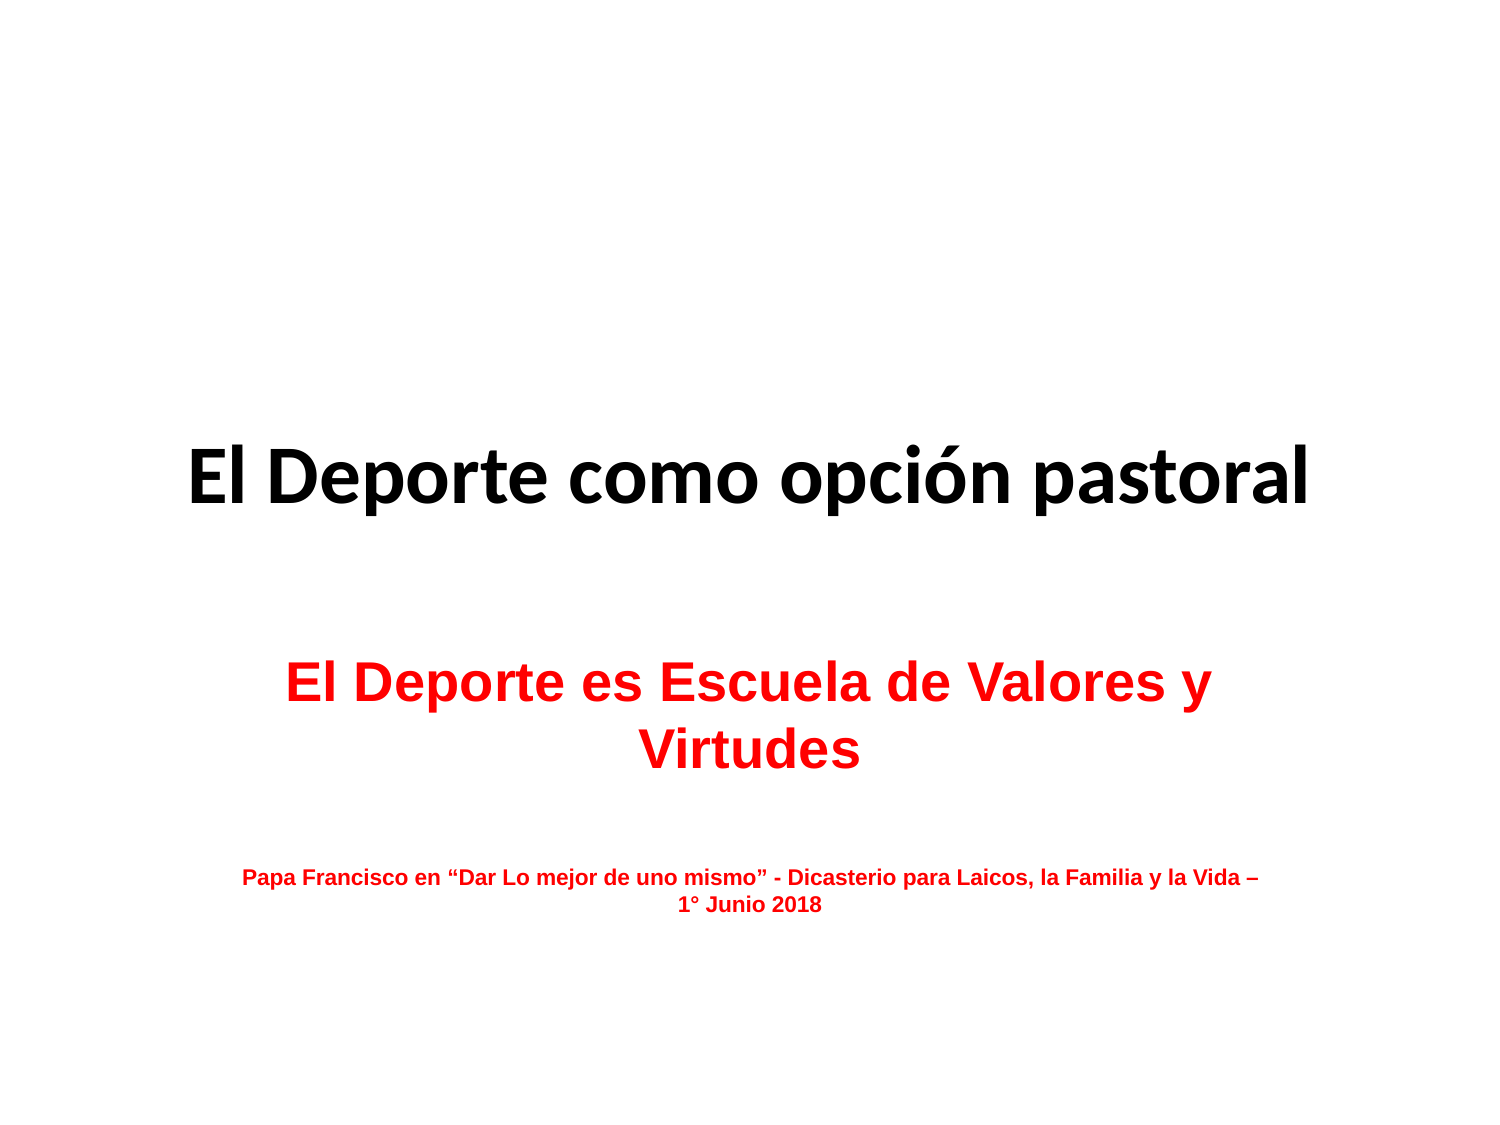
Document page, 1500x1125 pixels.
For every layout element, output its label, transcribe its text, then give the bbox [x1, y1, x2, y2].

subtitle El Deporte es Escuela de Valores y Virtudes Papa Francisco en “Dar Lo mejor de uno mismo” - Dicasterio para Laicos, la Familia y la Vida – 1° Junio 2018 [225, 637, 1275, 925]
title El Deporte como opción pastoral [112, 349, 1388, 591]
